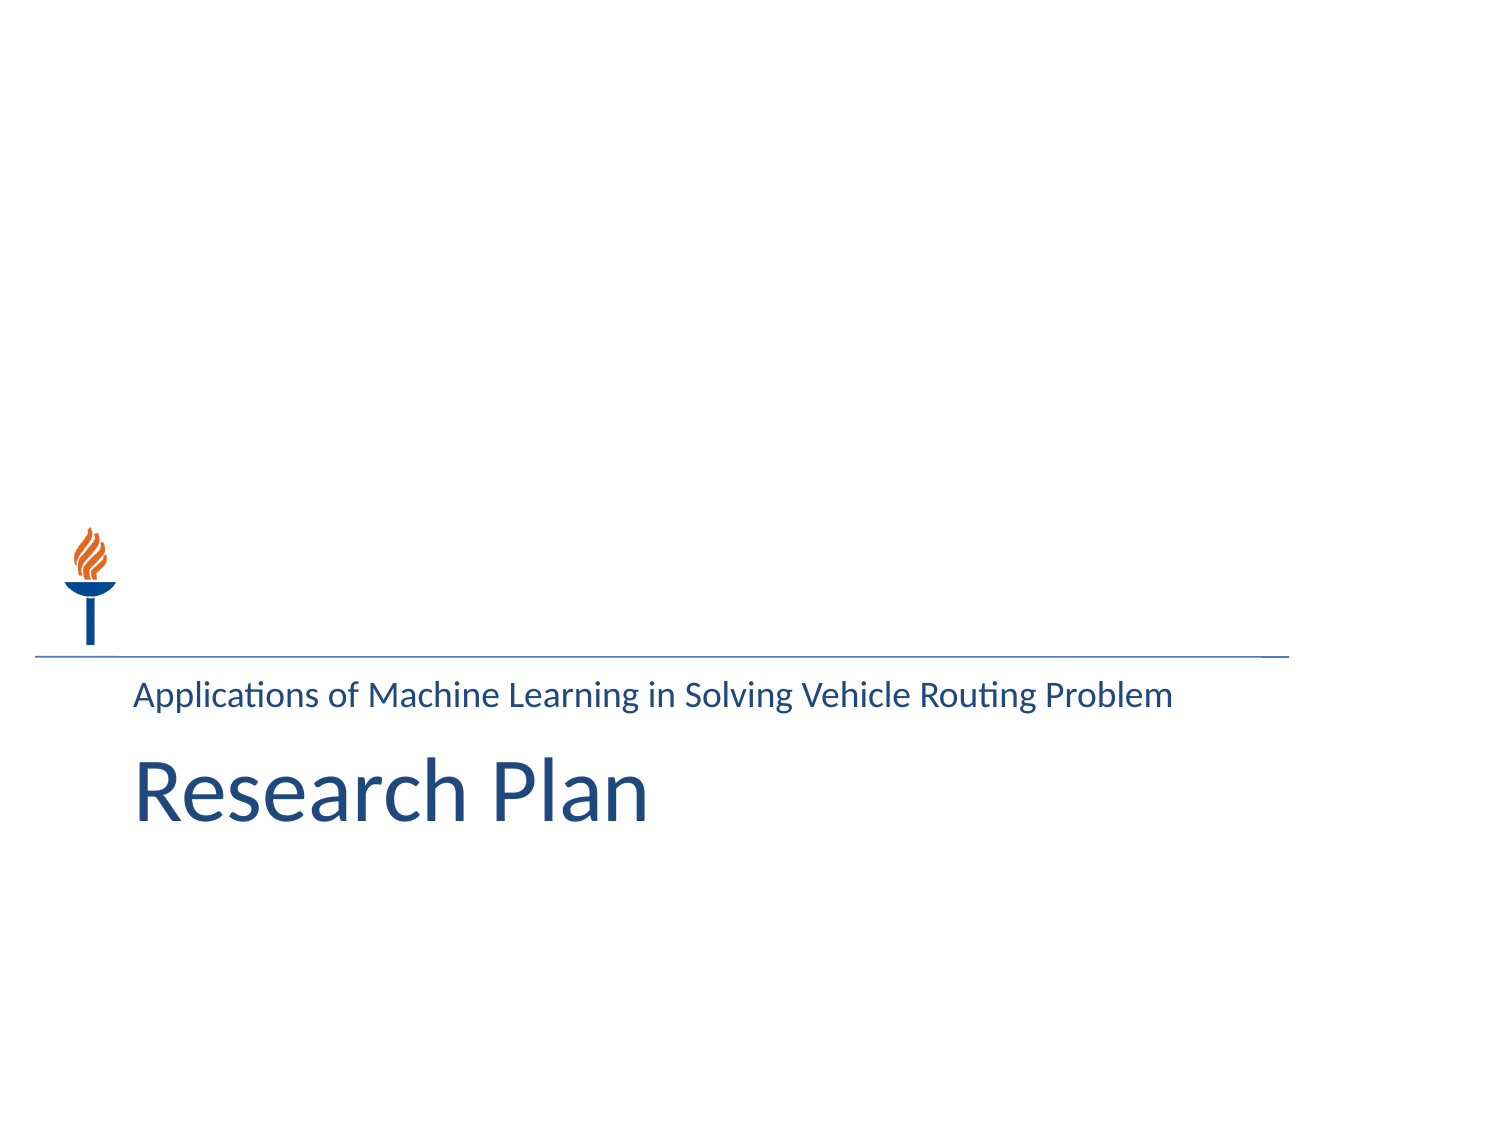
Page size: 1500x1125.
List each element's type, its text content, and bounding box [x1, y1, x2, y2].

text_box Applications of Machine Learning in Solving Vehicle Routing Problem [118, 476, 1394, 723]
picture [46, 527, 118, 646]
text_box Research Plan [118, 723, 1394, 947]
